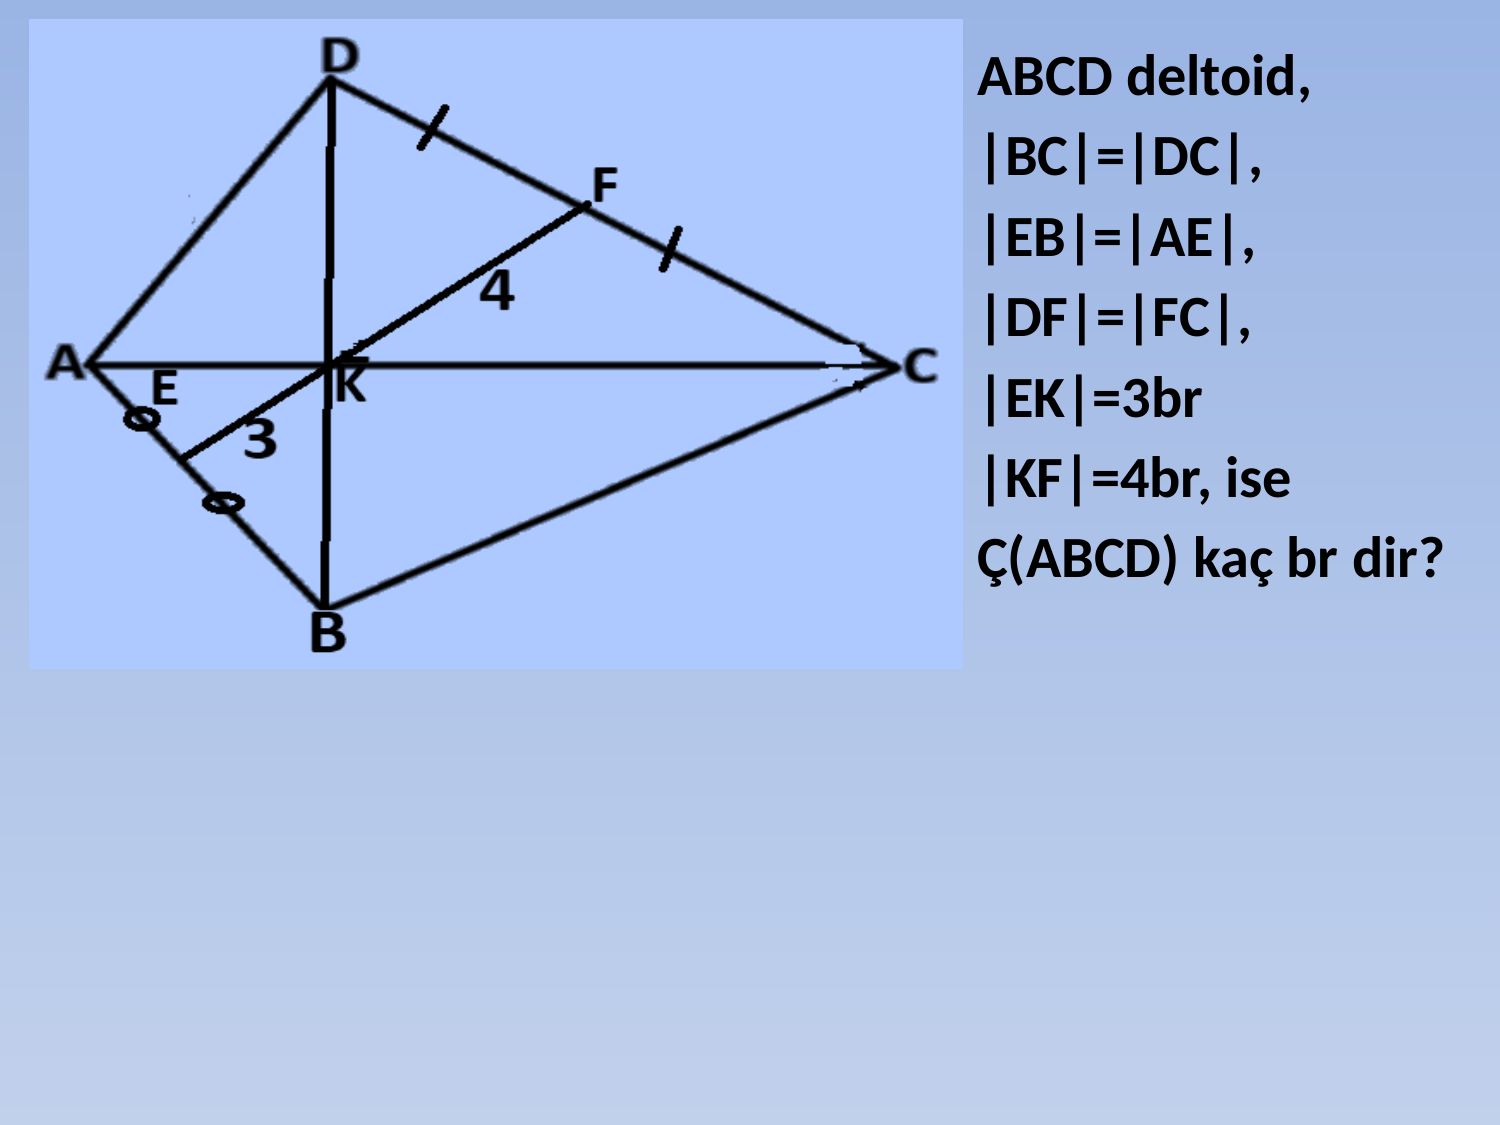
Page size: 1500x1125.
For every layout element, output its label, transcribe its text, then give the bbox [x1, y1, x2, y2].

text_box ABCD deltoid, |BC|=|DC|, |EB|=|AE|, |DF|=|FC|, |EK|=3br |KF|=4br, ise Ç(ABCD) kaç br dir? [963, 19, 1498, 597]
picture [29, 18, 963, 670]
